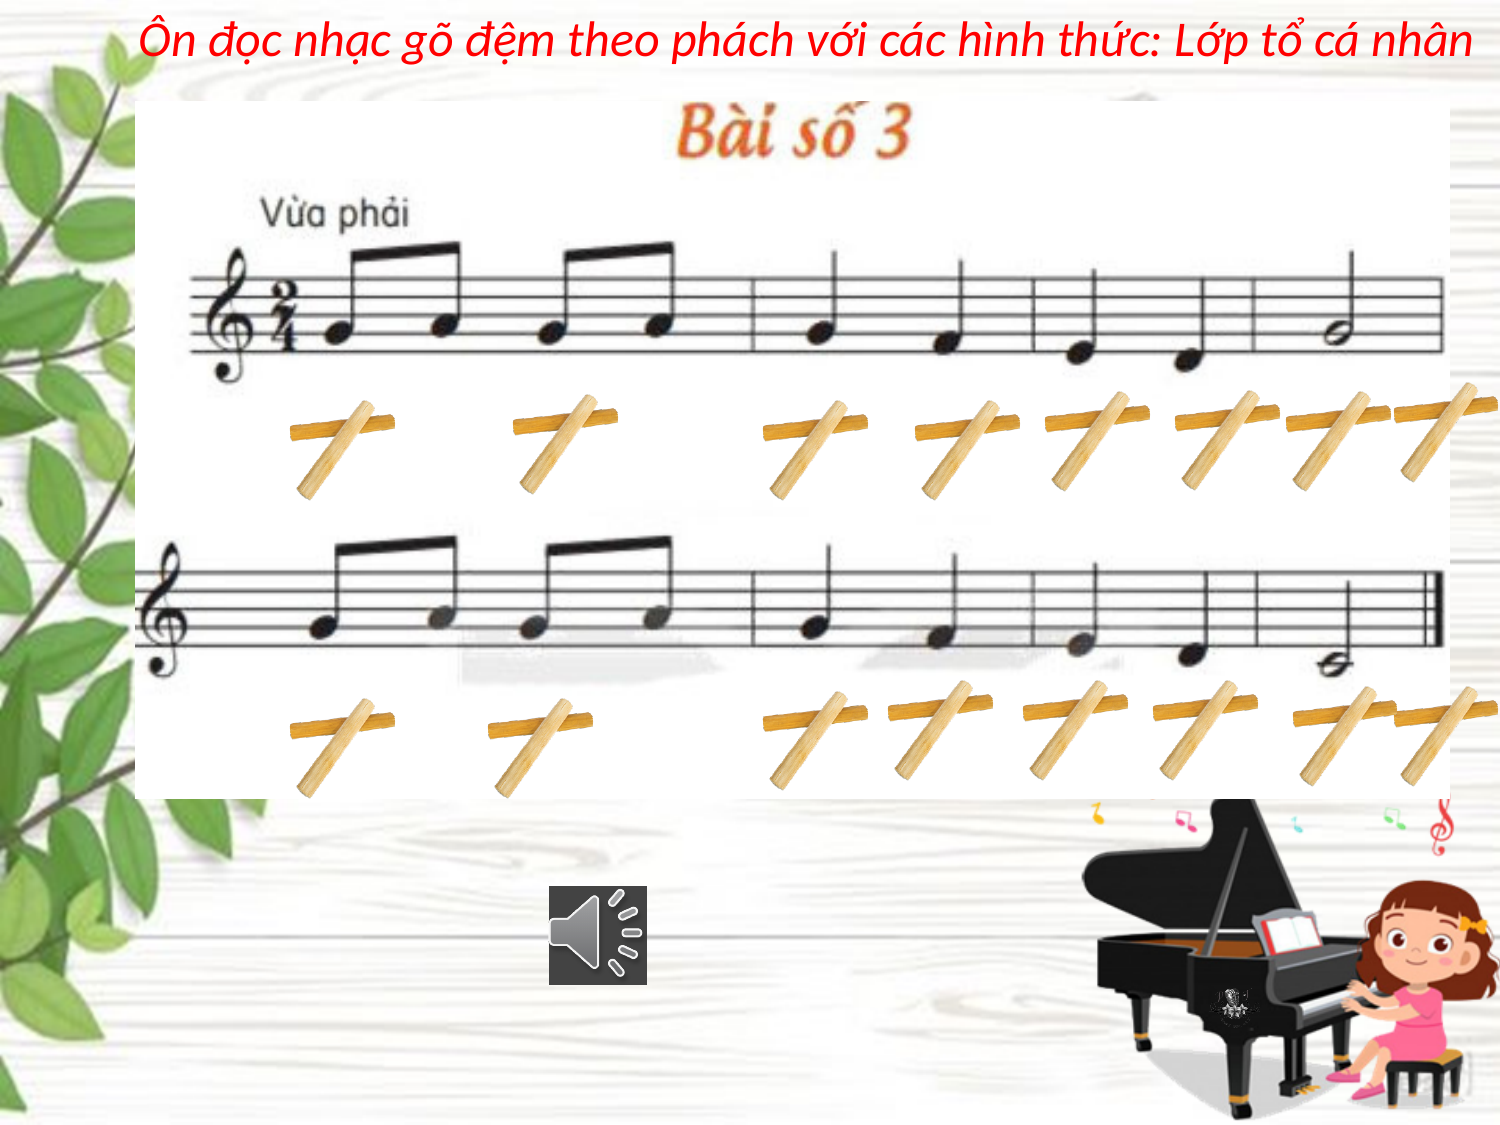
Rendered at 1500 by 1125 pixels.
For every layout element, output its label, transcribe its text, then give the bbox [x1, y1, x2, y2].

picture [0, 0, 1500, 1125]
text_box Ôn đọc nhạc gõ đệm theo phách với các hình thức: Lớp tổ cá nhân [123, 0, 1500, 74]
